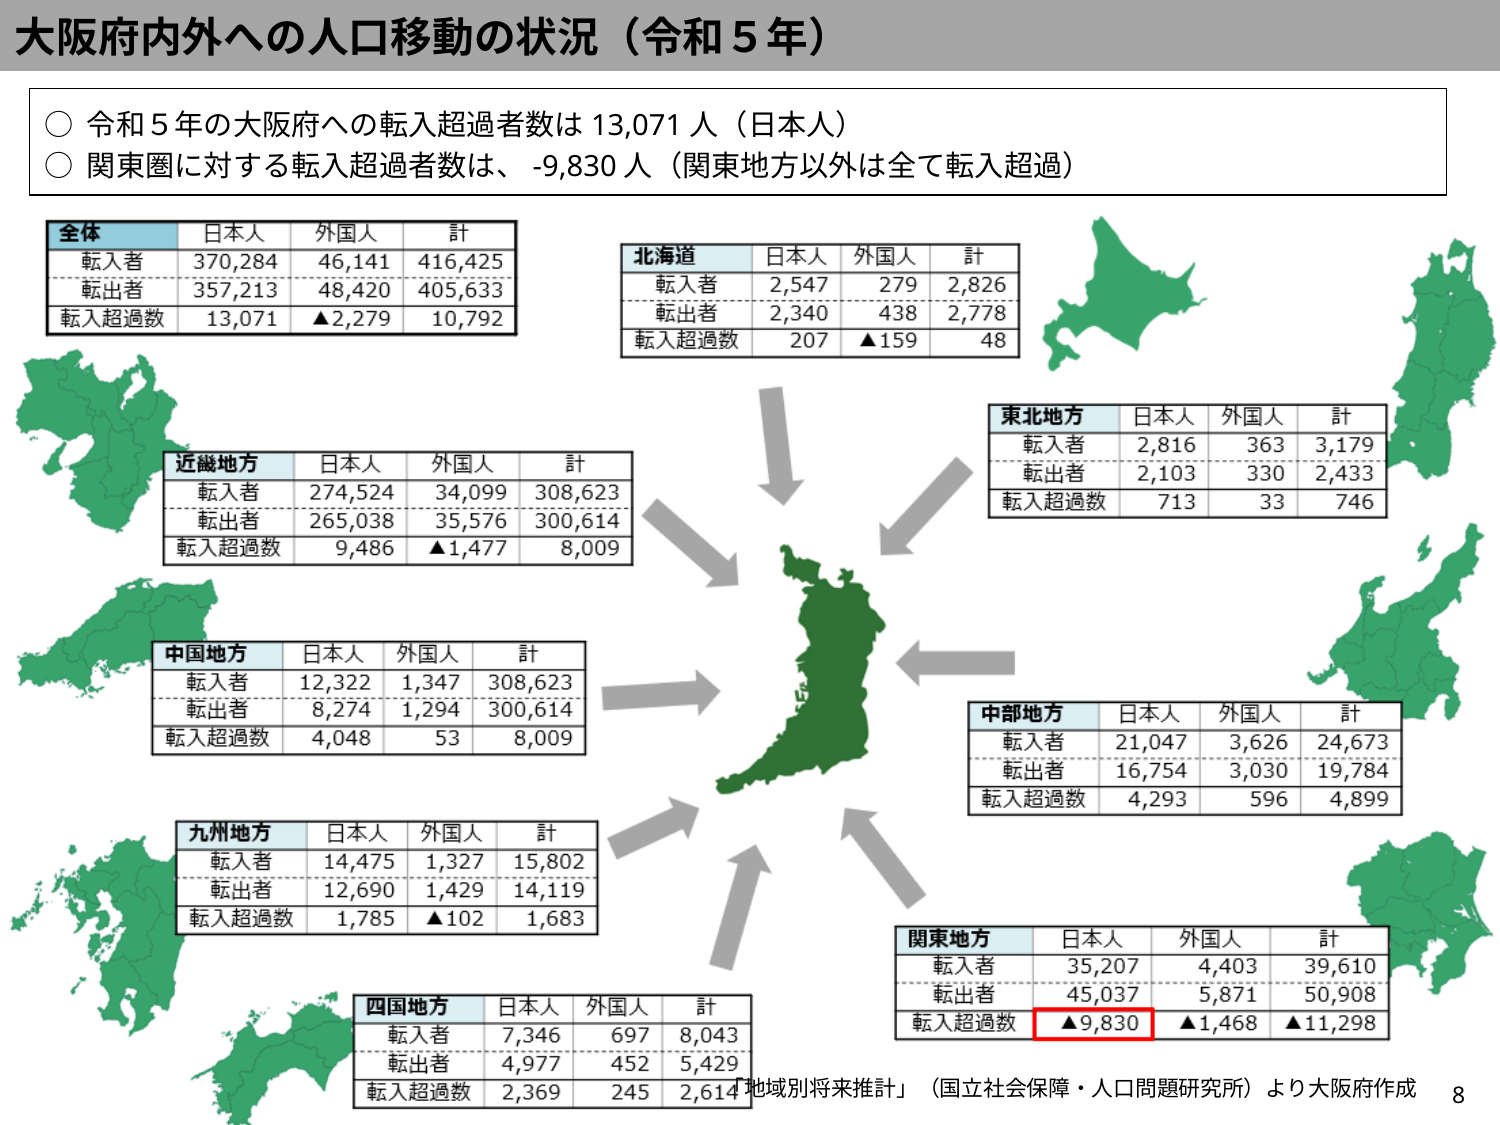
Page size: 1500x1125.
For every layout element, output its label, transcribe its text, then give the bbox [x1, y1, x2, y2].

text_box 大阪府内外への人口移動の状況（令和５年） [0, 0, 1500, 71]
text_box ○ 令和５年の大阪府への転入超過者数は13,071人（日本人） ○ 関東圏に対する転入超過者数は、-9,830人（関東地方以外は全て転入超過） [29, 88, 1447, 195]
picture [3, 212, 1500, 1125]
